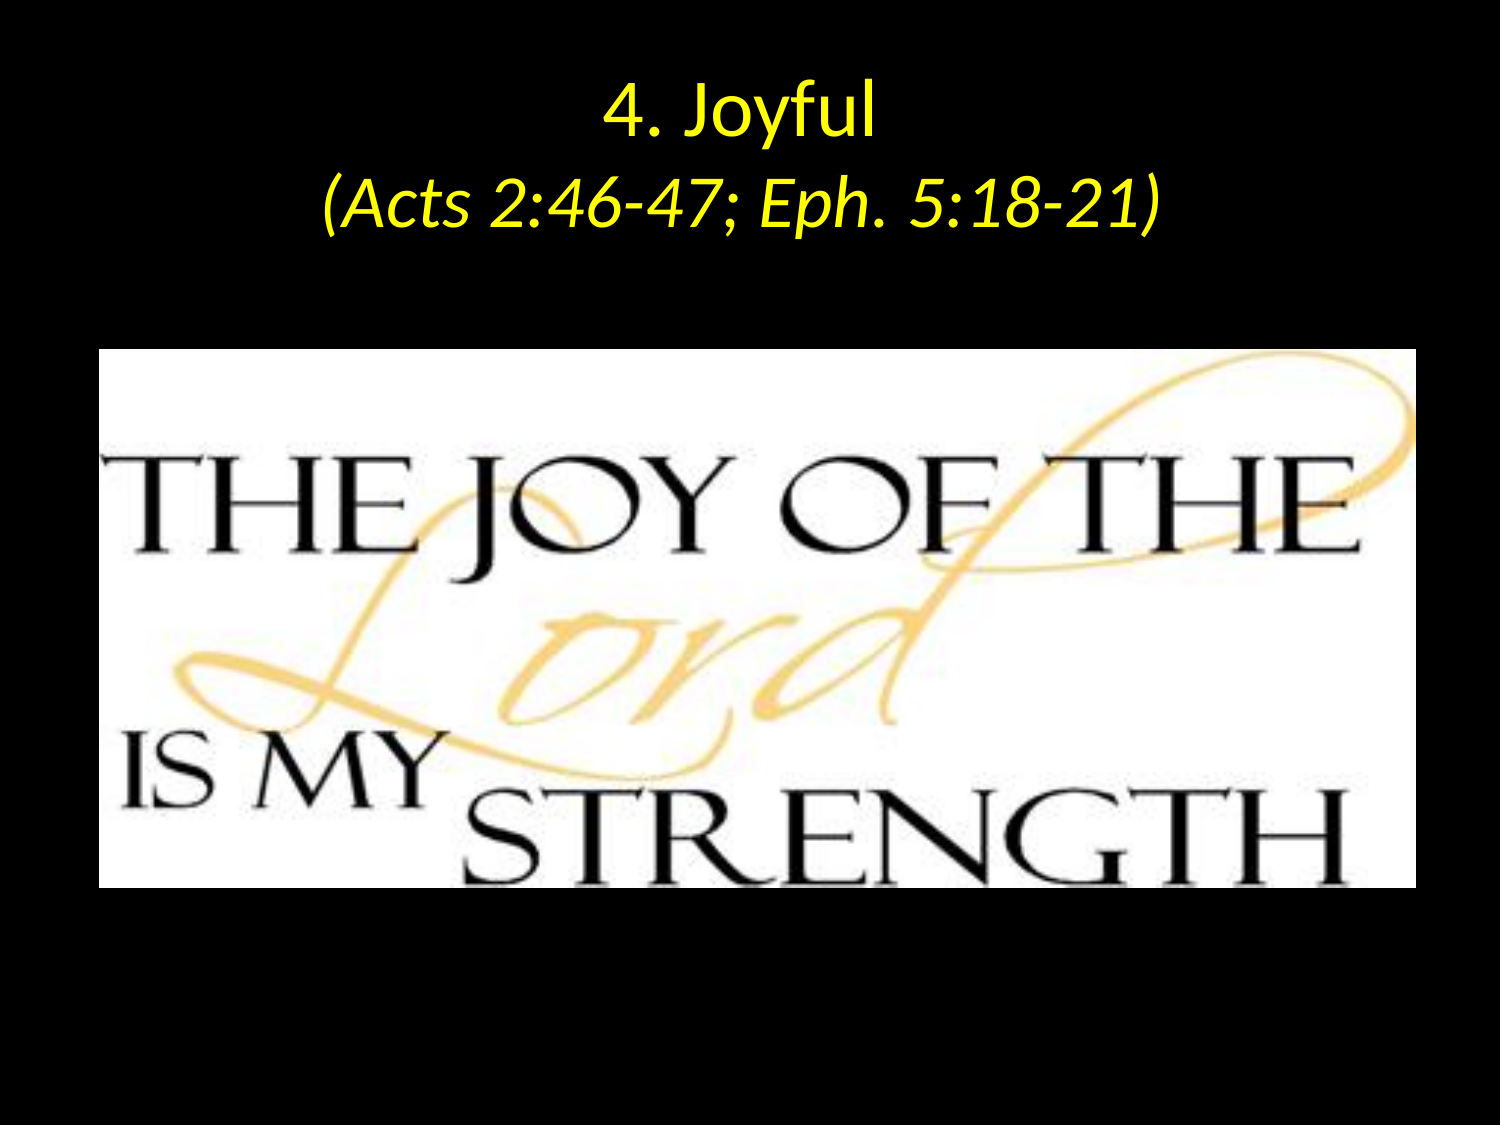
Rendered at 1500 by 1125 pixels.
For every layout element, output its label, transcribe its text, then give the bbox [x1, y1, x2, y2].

title 4. Joyful (Acts 2:46-47; Eph. 5:18-21) [75, 45, 1425, 350]
picture [99, 349, 1416, 888]
